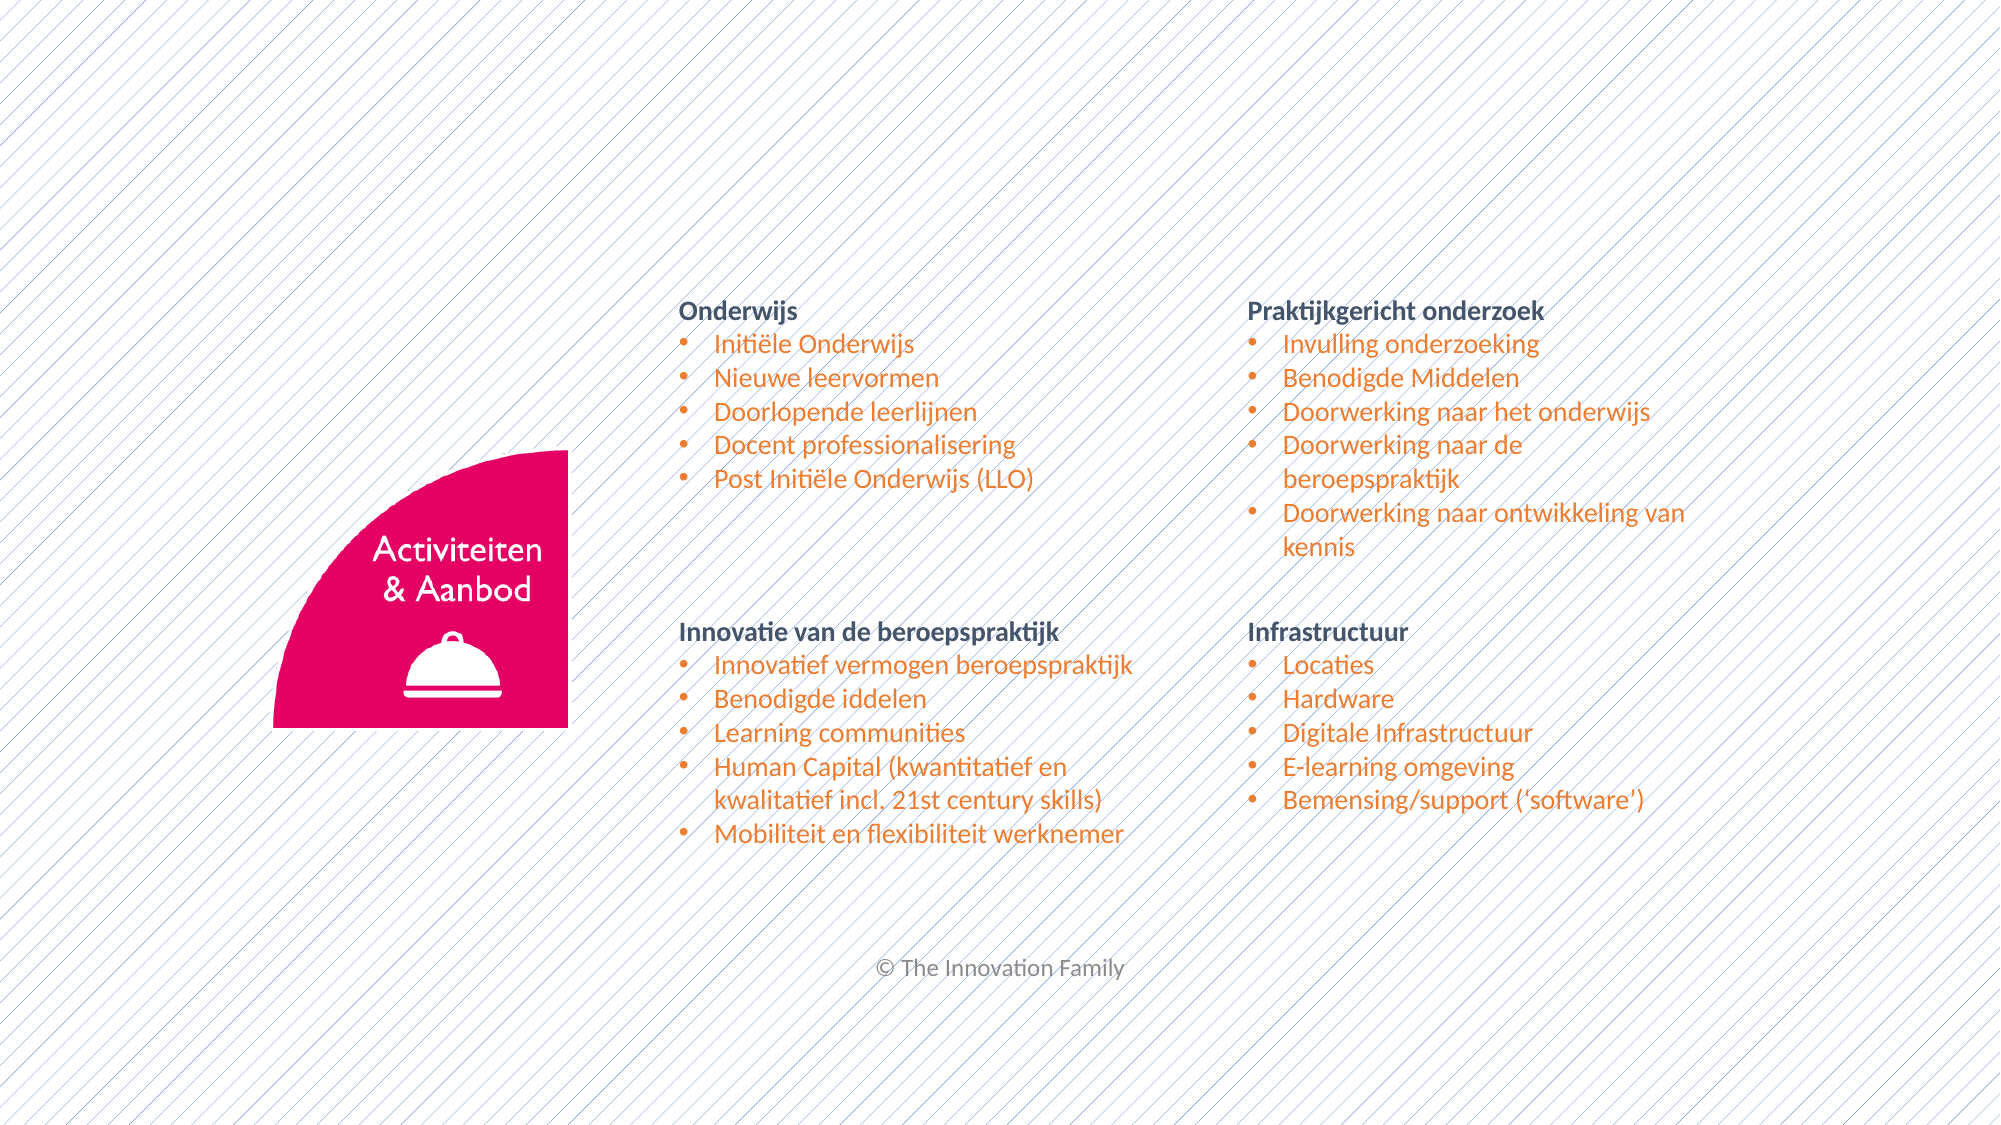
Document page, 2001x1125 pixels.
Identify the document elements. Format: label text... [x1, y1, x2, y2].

picture [269, 446, 583, 731]
text_box Innovatie van de beroepspraktijk Innovatief vermogen beroepspraktijk Benodigde iddelen Learning communities Human Capital (kwantitatief en kwalitatief incl. 21st century skills) Mobiliteit en flexibiliteit werknemer [664, 605, 1151, 857]
text_box Onderwijs Initiële Onderwijs Nieuwe leervormen Doorlopende leerlijnen Docent professionalisering Post Initiële Onderwijs (LLO) [664, 284, 1151, 502]
footer © The Innovation Family [746, 952, 1254, 981]
text_box Praktijkgericht onderzoek Invulling onderzoeking Benodigde Middelen Doorwerking naar het onderwijs Doorwerking naar de beroepspraktijk Doorwerking naar ontwikkeling van kennis [1233, 284, 1720, 569]
text_box Infrastructuur Locaties Hardware Digitale Infrastructuur E-learning omgeving Bemensing/support (‘software’) [1233, 605, 1720, 823]
